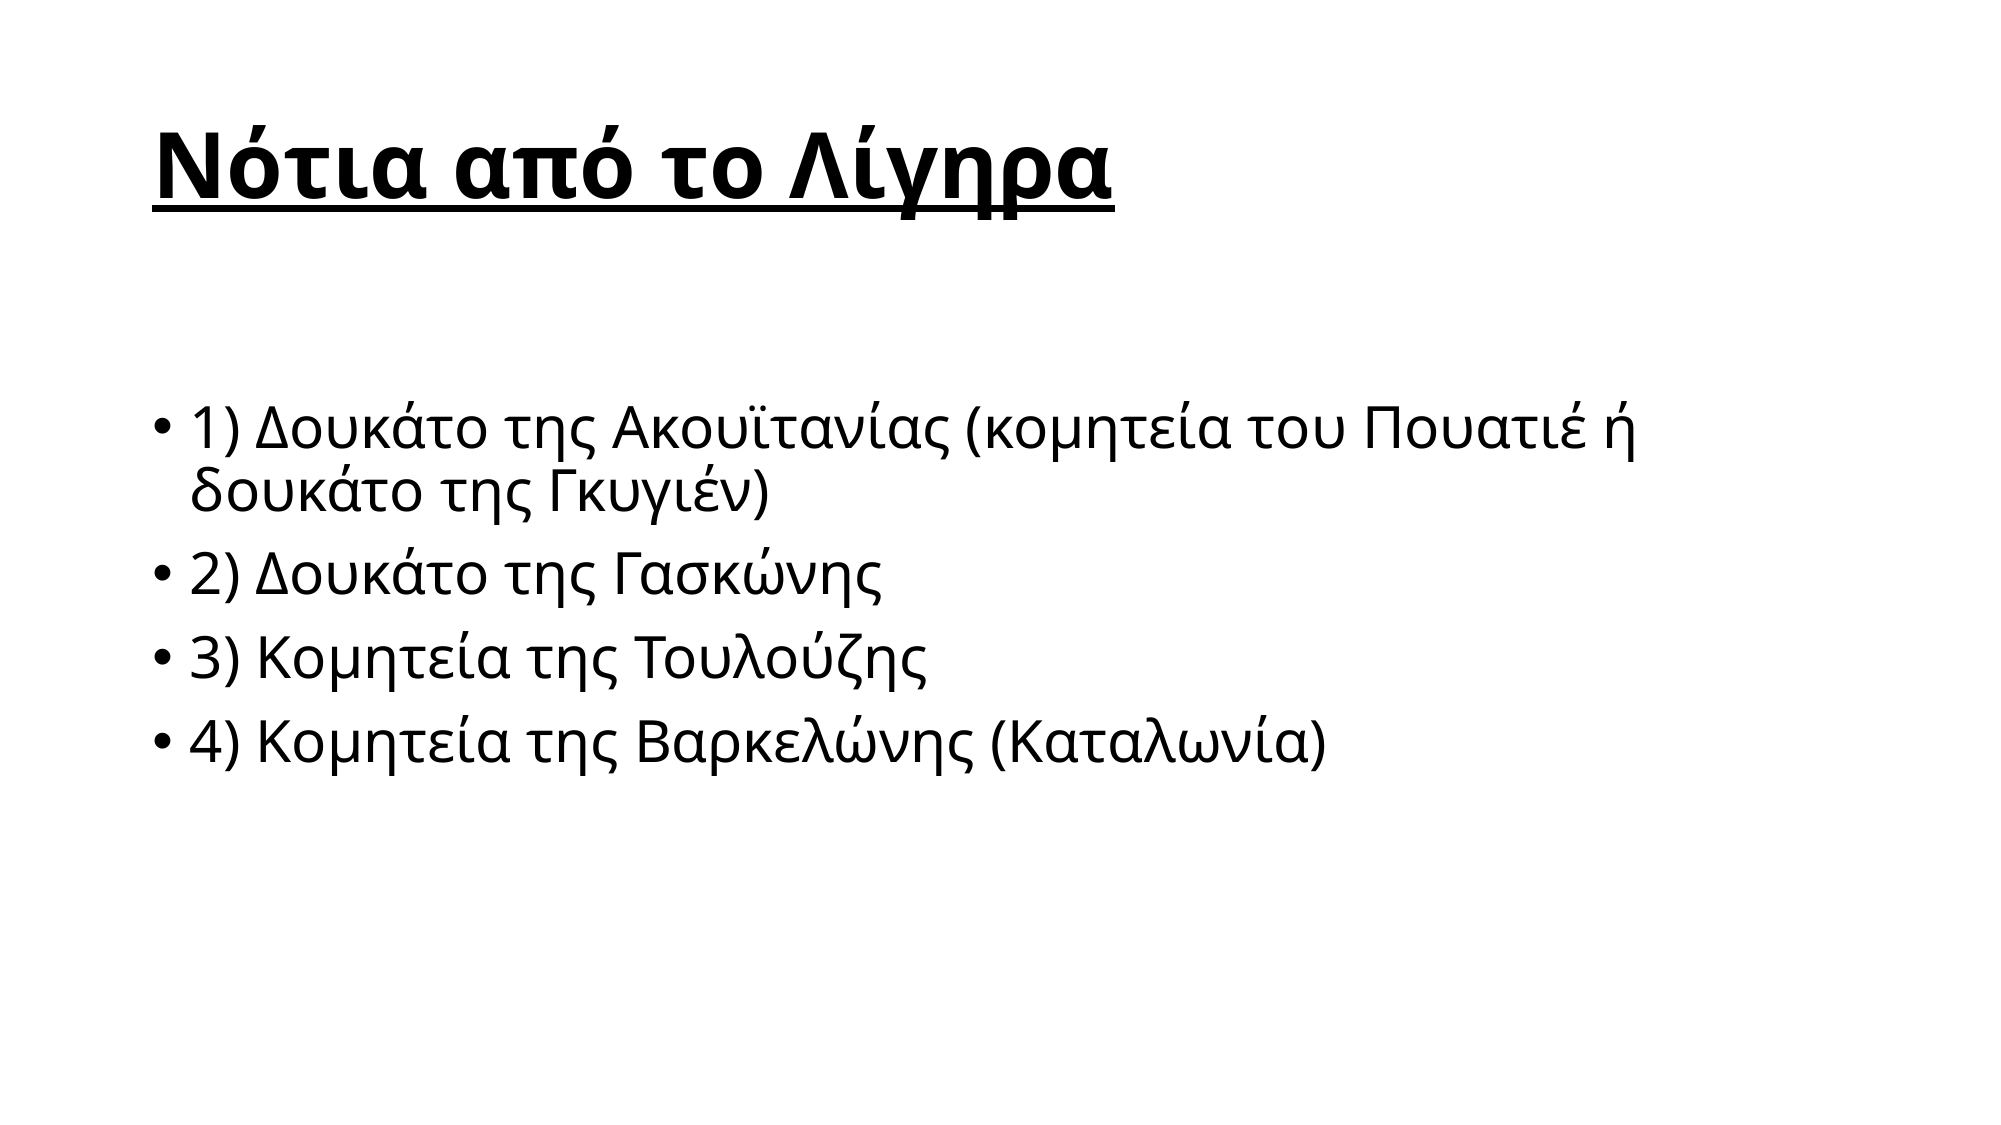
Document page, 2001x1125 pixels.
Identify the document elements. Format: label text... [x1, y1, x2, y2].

list 1) Δουκάτο της Ακουϊτανίας (κομητεία του Πουατιέ ή δουκάτο της Γκυγιέν) 2) Δουκάτο της Γασκώνης 3) Κομητεία της Τουλούζης 4) Κομητεία της Βαρκελώνης (Καταλωνία) [137, 299, 1863, 1014]
title Νότια από το Λίγηρα [137, 59, 1863, 278]
